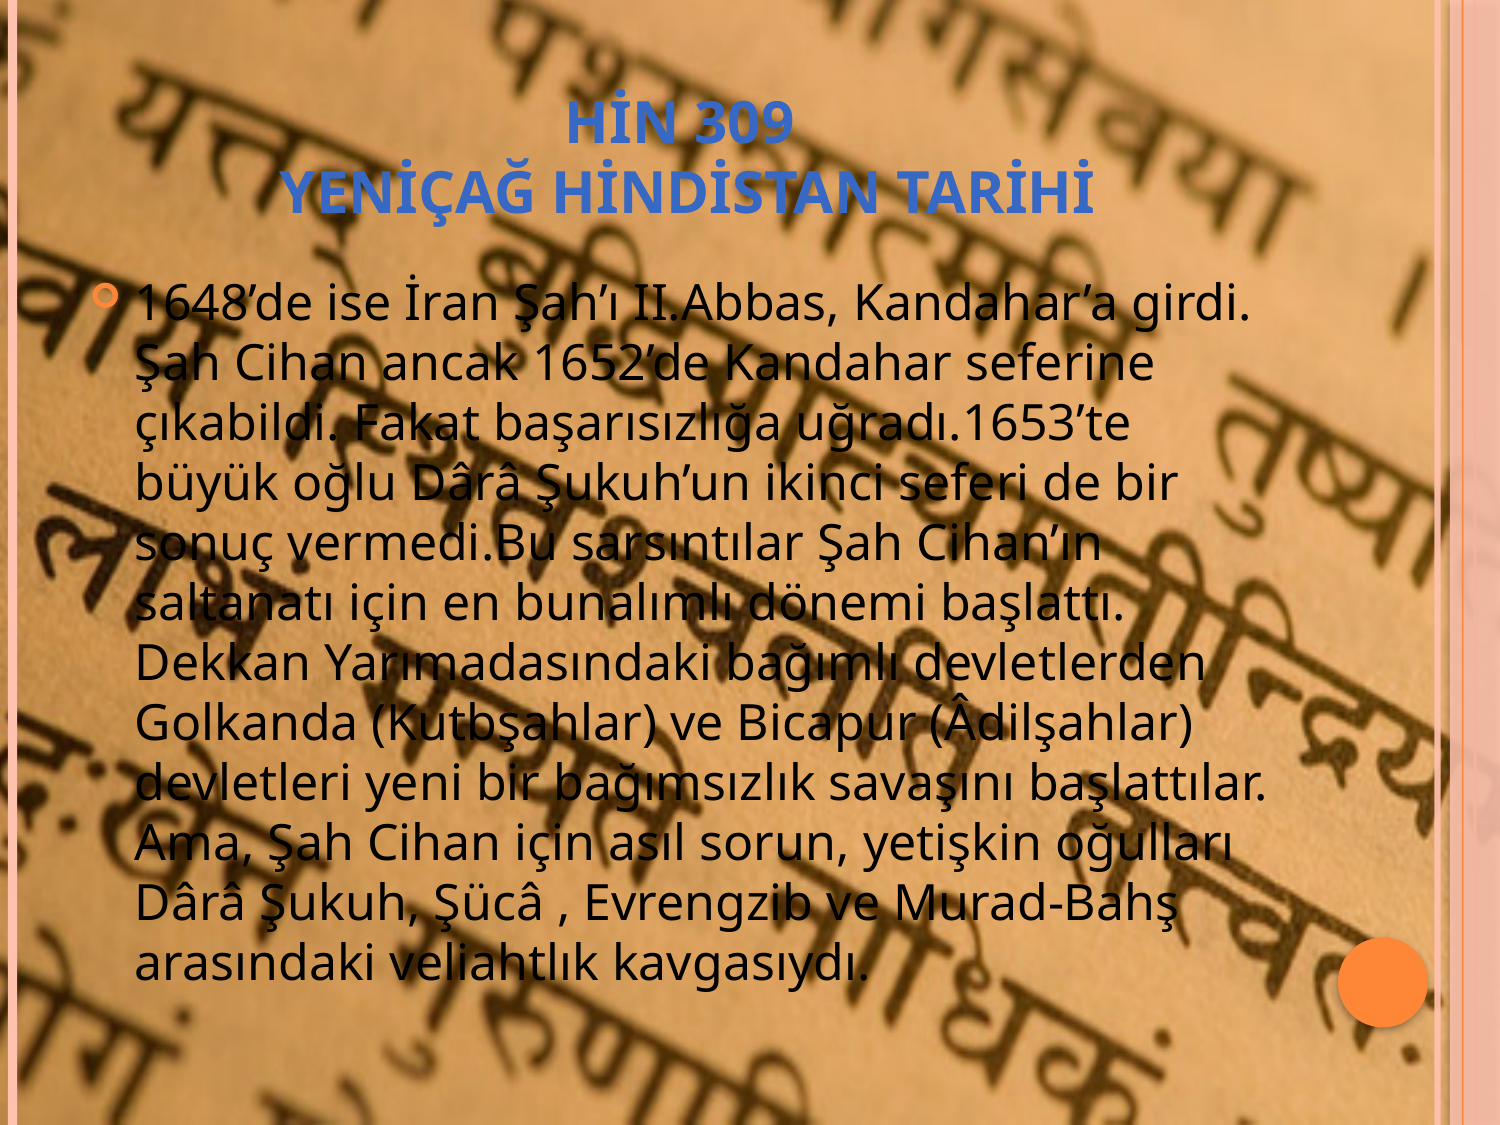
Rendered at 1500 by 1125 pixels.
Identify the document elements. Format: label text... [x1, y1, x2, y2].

picture [1441, 0, 1449, 1125]
picture [0, 0, 7, 1125]
picture [18, 0, 1434, 1125]
title HİN 309 YENİÇAĞ HİNDİSTAN TARİHİ [75, 45, 1300, 233]
list 1648’de ise İran Şah’ı II.Abbas, Kandahar’a girdi. Şah Cihan ancak 1652’de Kandahar seferine çıkabildi. Fakat başarısızlığa uğradı.1653’te büyük oğlu Dârâ Şukuh’un ikinci seferi de bir sonuç vermedi.Bu sarsıntılar Şah Cihan’ın saltanatı için en bunalımlı dönemi başlattı. Dekkan Yarımadasındaki bağımlı devletlerden Golkanda (Kutbşahlar) ve Bicapur (Âdilşahlar) devletleri yeni bir bağımsızlık savaşını başlattılar. Ama, Şah Cihan için asıl sorun, yetişkin oğulları Dârâ Şukuh, Şücâ , Evrengzib ve Murad-Bahş arasındaki veliahtlık kavgasıydı. [75, 262, 1300, 1062]
